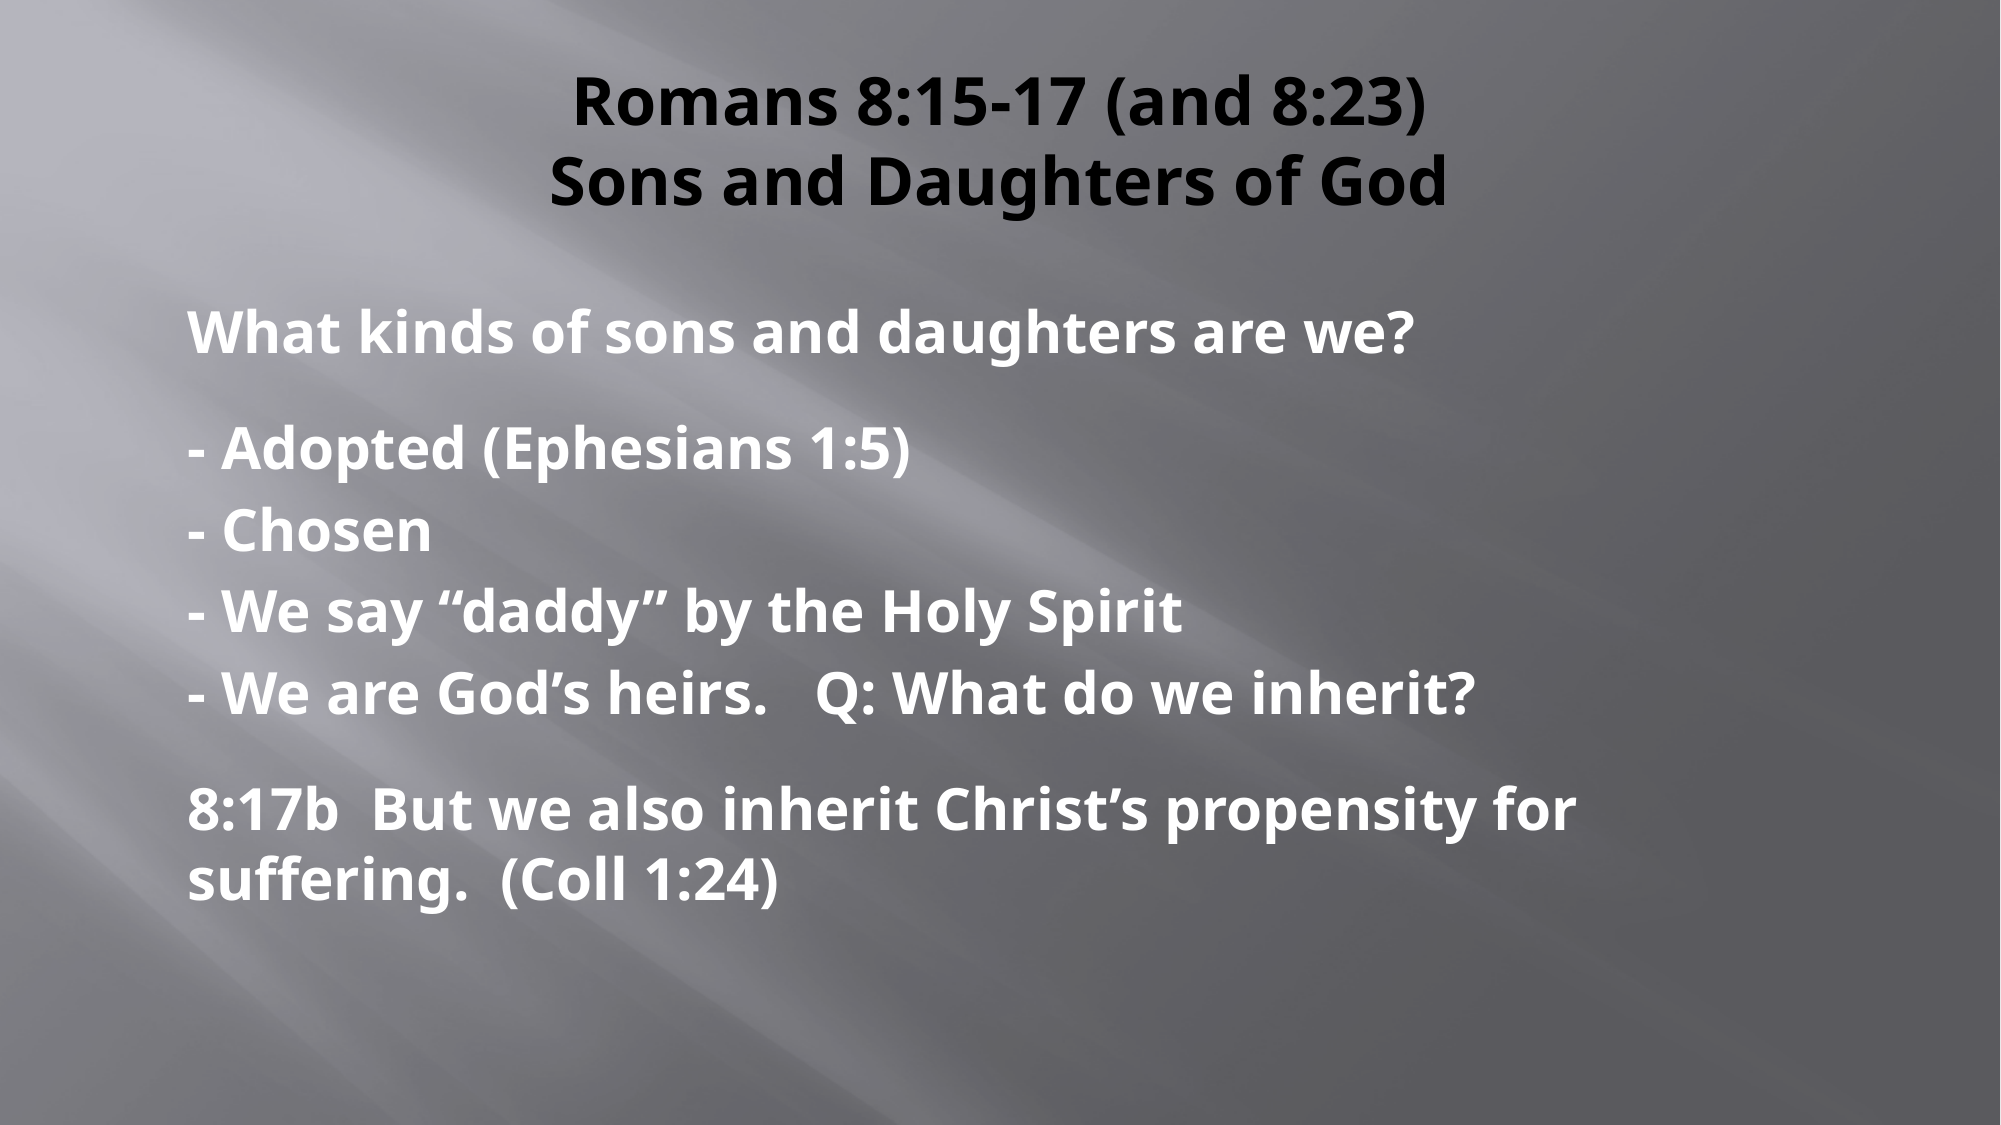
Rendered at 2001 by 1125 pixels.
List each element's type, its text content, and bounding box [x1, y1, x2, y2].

list What kinds of sons and daughters are we? - Adopted (Ephesians 1:5) - Chosen - We say “daddy” by the Holy Spirit - We are God’s heirs. Q: What do we inherit? 8:17b But we also inherit Christ’s propensity for suffering. (Coll 1:24) [150, 287, 1675, 1035]
title Romans 8:15-17 (and 8:23) Sons and Daughters of God [99, 45, 1900, 233]
